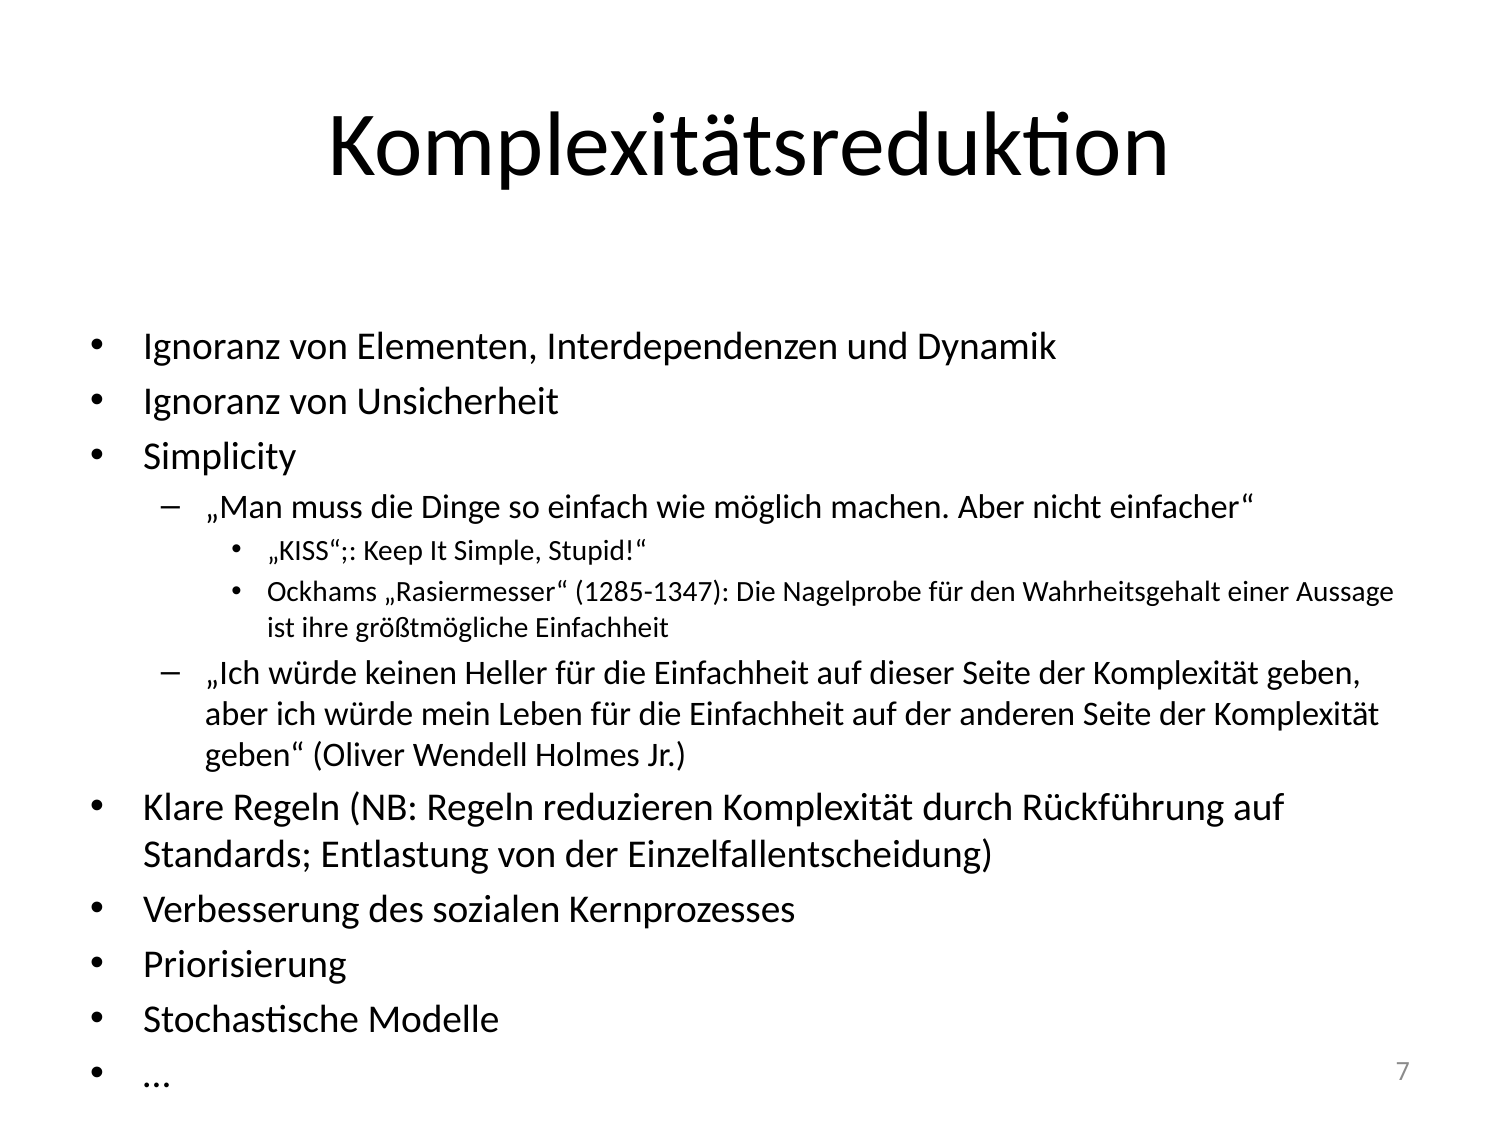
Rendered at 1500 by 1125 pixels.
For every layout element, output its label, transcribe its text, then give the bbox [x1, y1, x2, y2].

list Ignoranz von Elementen, Interdependenzen und Dynamik Ignoranz von Unsicherheit Simplicity „Man muss die Dinge so einfach wie möglich machen. Aber nicht einfacher“ „KISS“;: Keep It Simple, Stupid!“ Ockhams „Rasiermesser“ (1285-1347): Die Nagelprobe für den Wahrheitsgehalt einer Aussage ist ihre größtmögliche Einfachheit „Ich würde keinen Heller für die Einfachheit auf dieser Seite der Komplexität geben, aber ich würde mein Leben für die Einfachheit auf der anderen Seite der Komplexität geben“ (Oliver Wendell Holmes Jr.) Klare Regeln (NB: Regeln reduzieren Komplexität durch Rückführung auf Standards; Entlastung von der Einzelfallentscheidung) Verbesserung des sozialen Kernprozesses Priorisierung Stochastische Modelle … [75, 312, 1425, 1106]
slide_number 7 [1074, 1042, 1425, 1103]
title Komplexitätsreduktion [75, 45, 1425, 233]
